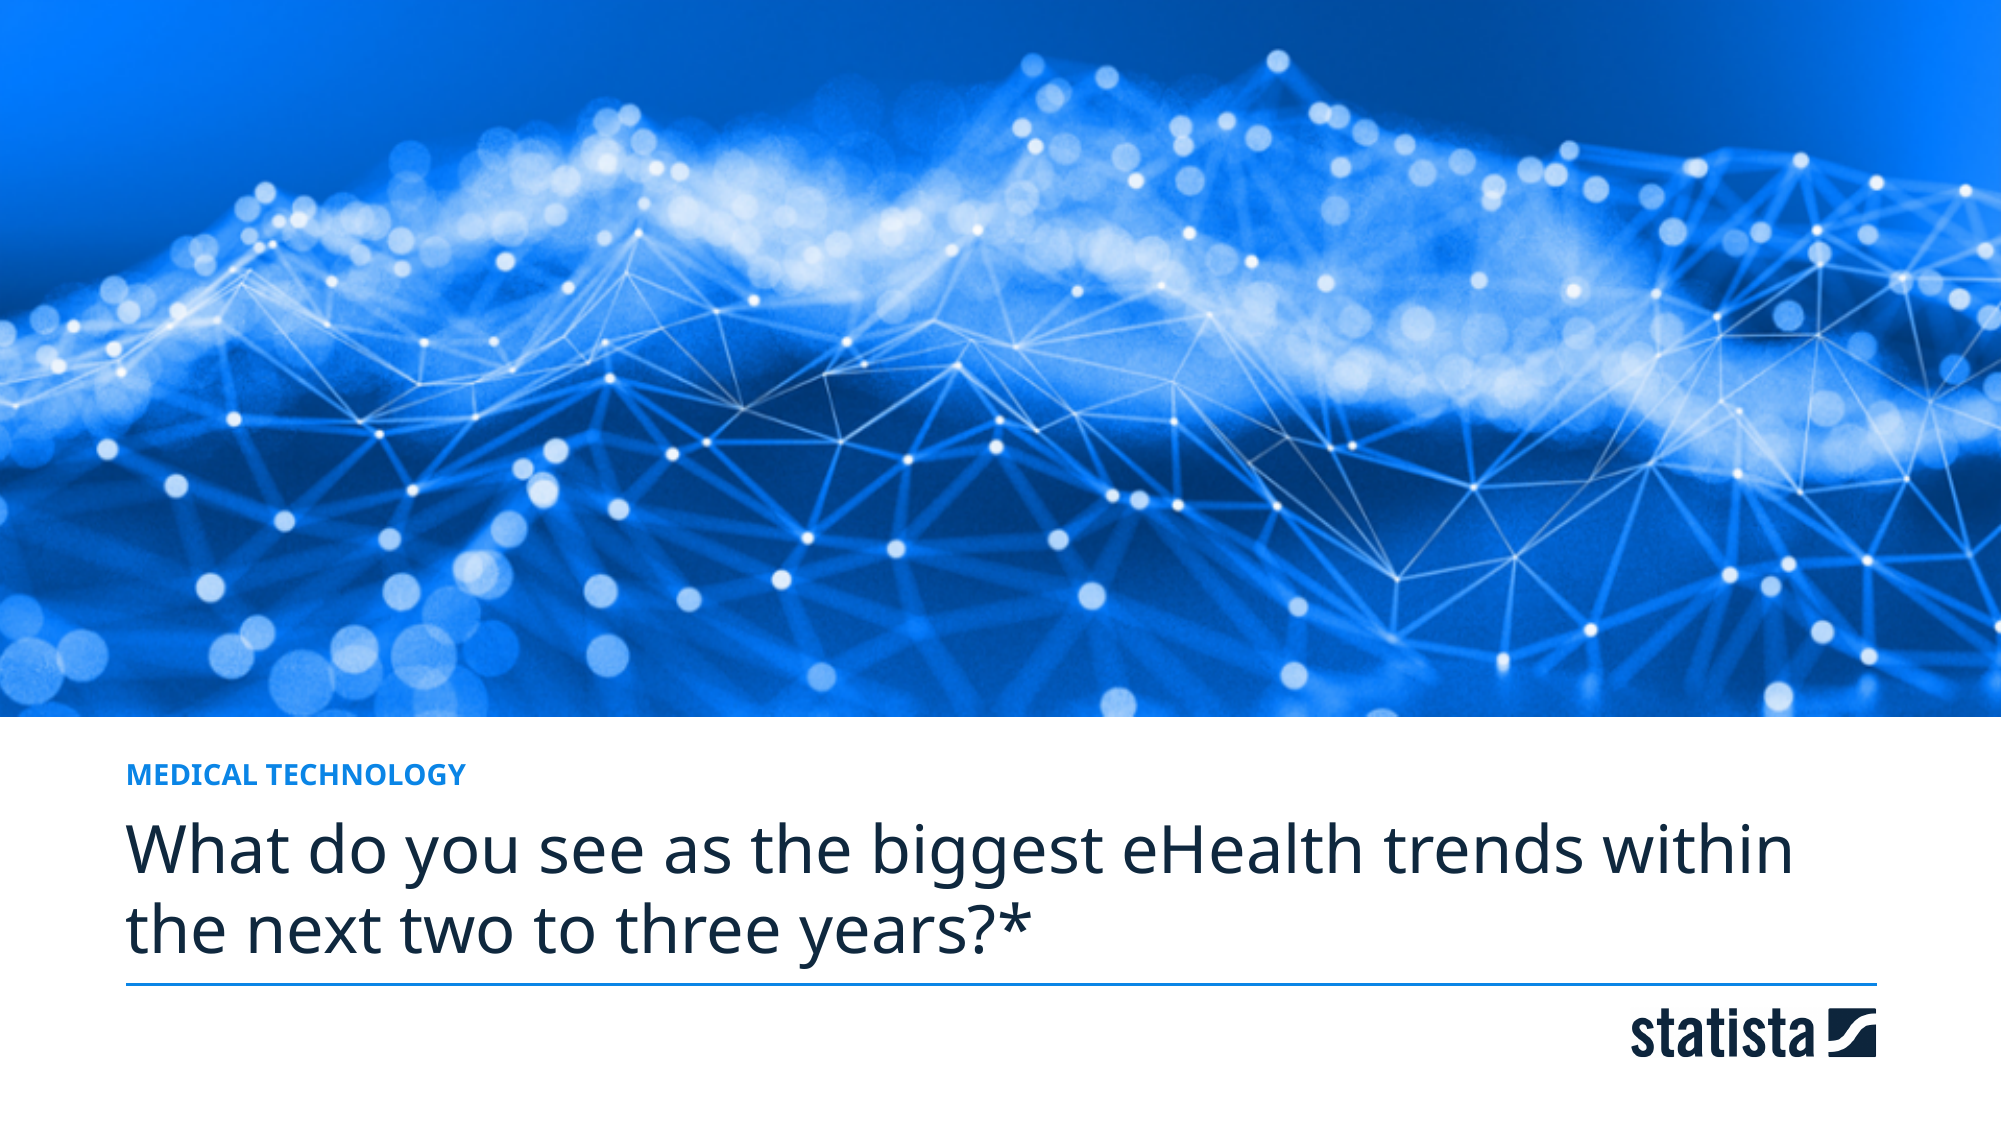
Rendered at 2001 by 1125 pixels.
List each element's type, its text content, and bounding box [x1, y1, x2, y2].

text_box [1628, 1005, 1879, 1060]
text_box What do you see as the biggest eHealth trends within the next two to three years?* [109, 797, 1887, 979]
text_box [123, 980, 1881, 989]
text_box MEDICAL TECHNOLOGY [109, 747, 636, 802]
text_box [0, 0, 2000, 719]
